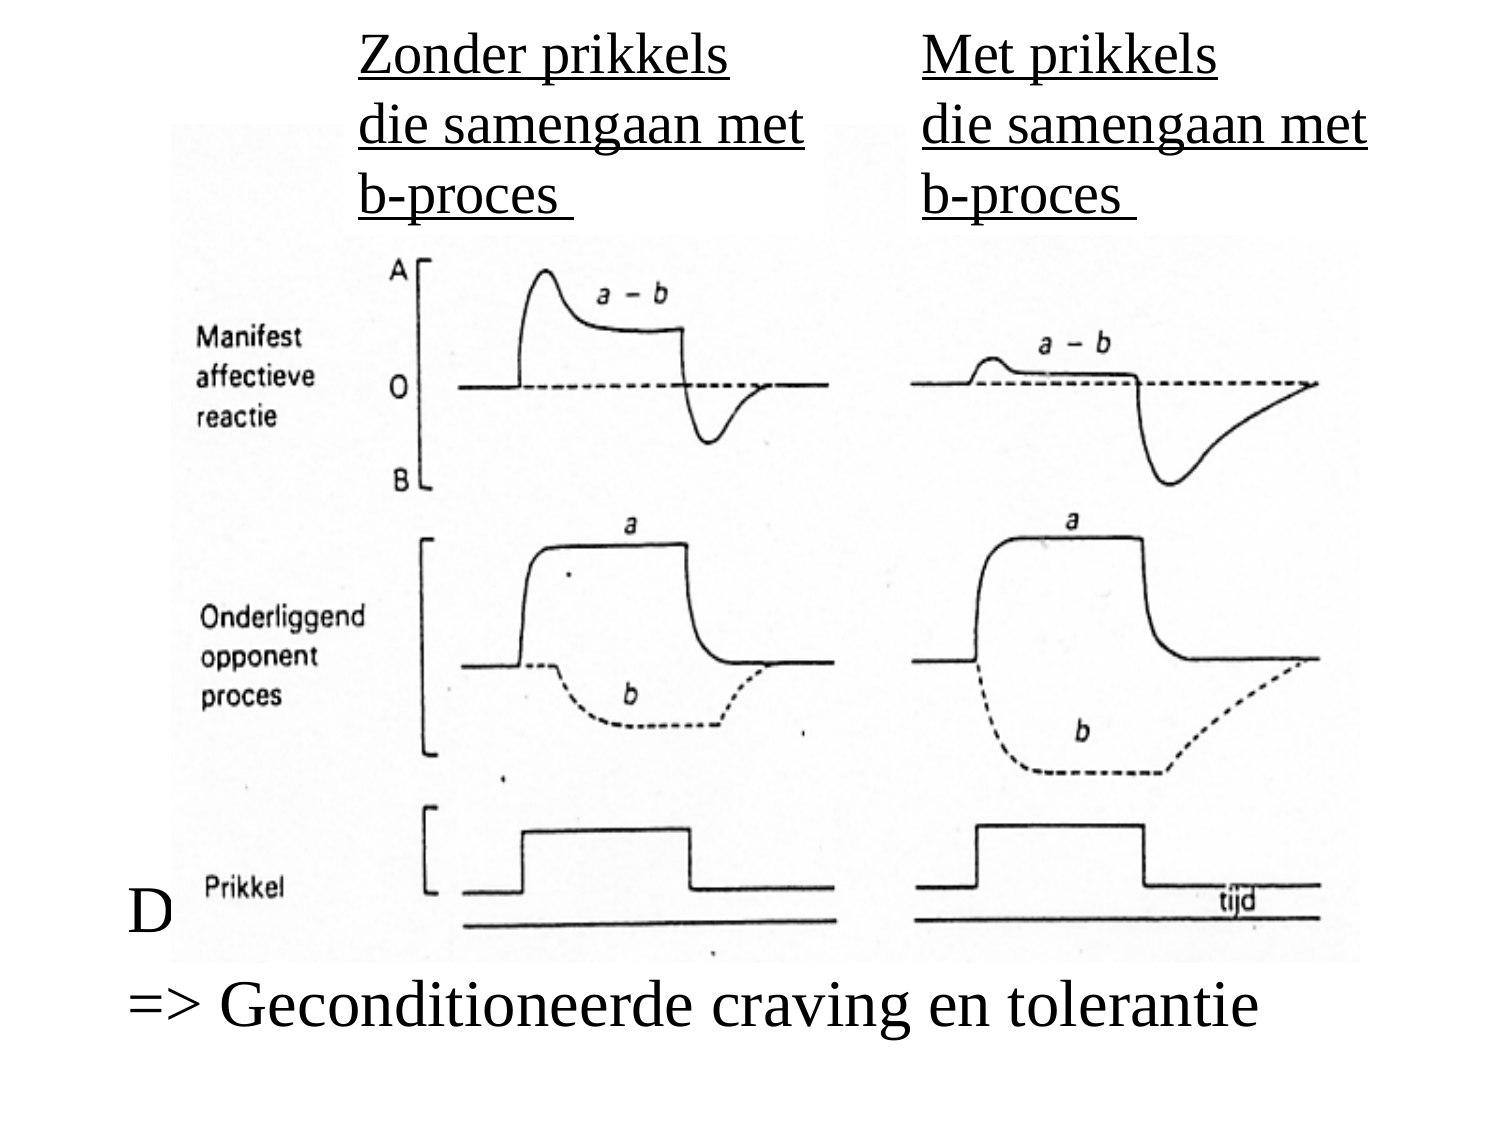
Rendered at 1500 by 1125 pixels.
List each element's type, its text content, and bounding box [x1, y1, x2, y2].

text_box Met prikkels die samengaan met b-proces [906, 7, 1388, 236]
picture [170, 124, 1361, 963]
text_box Zonder prikkels die samengaan met b-proces [343, 7, 825, 123]
list D => Geconditioneerde craving en tolerantie [112, 19, 1388, 1064]
